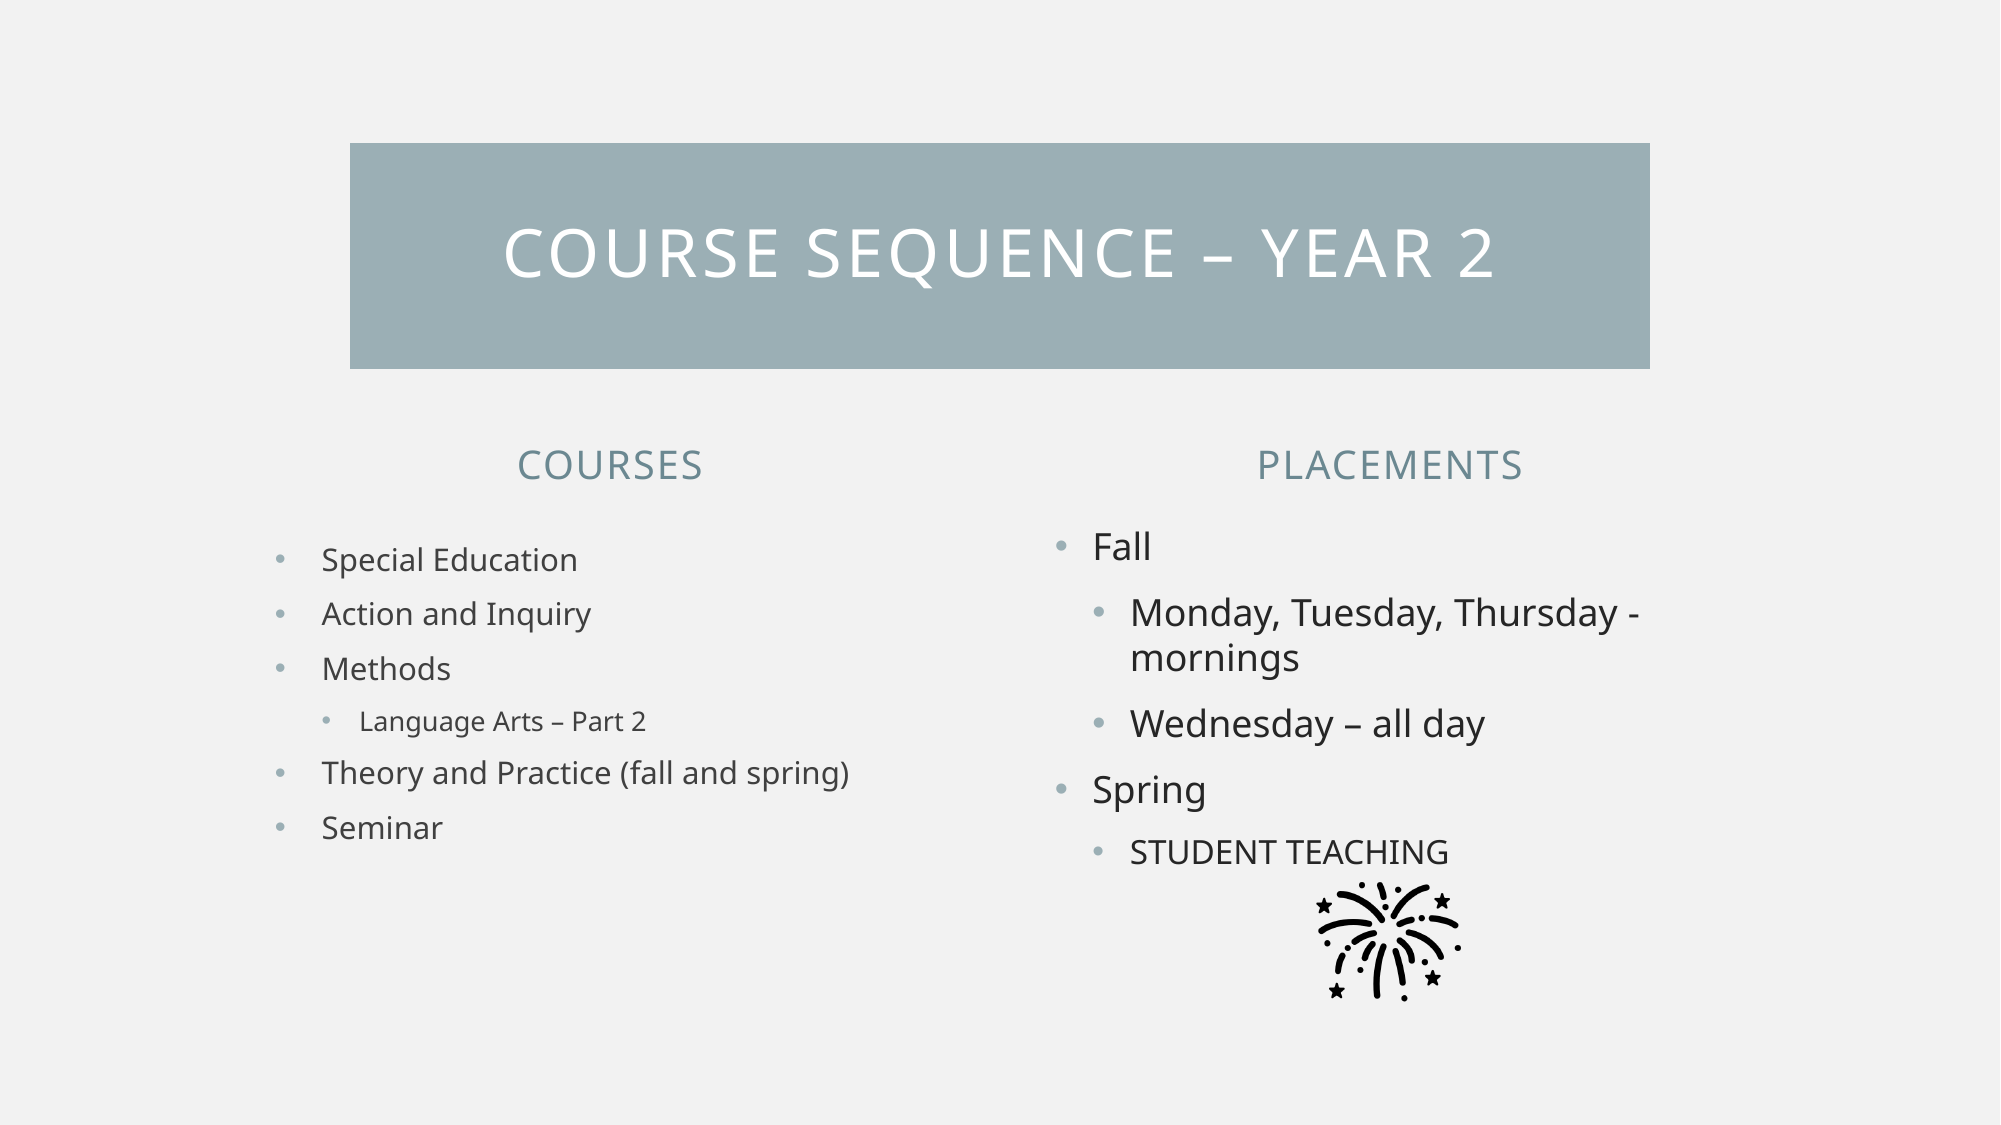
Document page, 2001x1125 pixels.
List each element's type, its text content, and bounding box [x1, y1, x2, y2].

list Placements [1039, 379, 1741, 495]
title Course sequence – Year 2 [363, 156, 1637, 356]
list Courses [259, 379, 961, 495]
list Fall Monday, Tuesday, Thursday - mornings Wednesday – all day Spring STUDENT TEACHING [1039, 515, 1738, 942]
list Special Education Action and Inquiry Methods Language Arts – Part 2 Theory and Practice (fall and spring) Seminar [259, 515, 961, 942]
picture [1313, 866, 1464, 1017]
